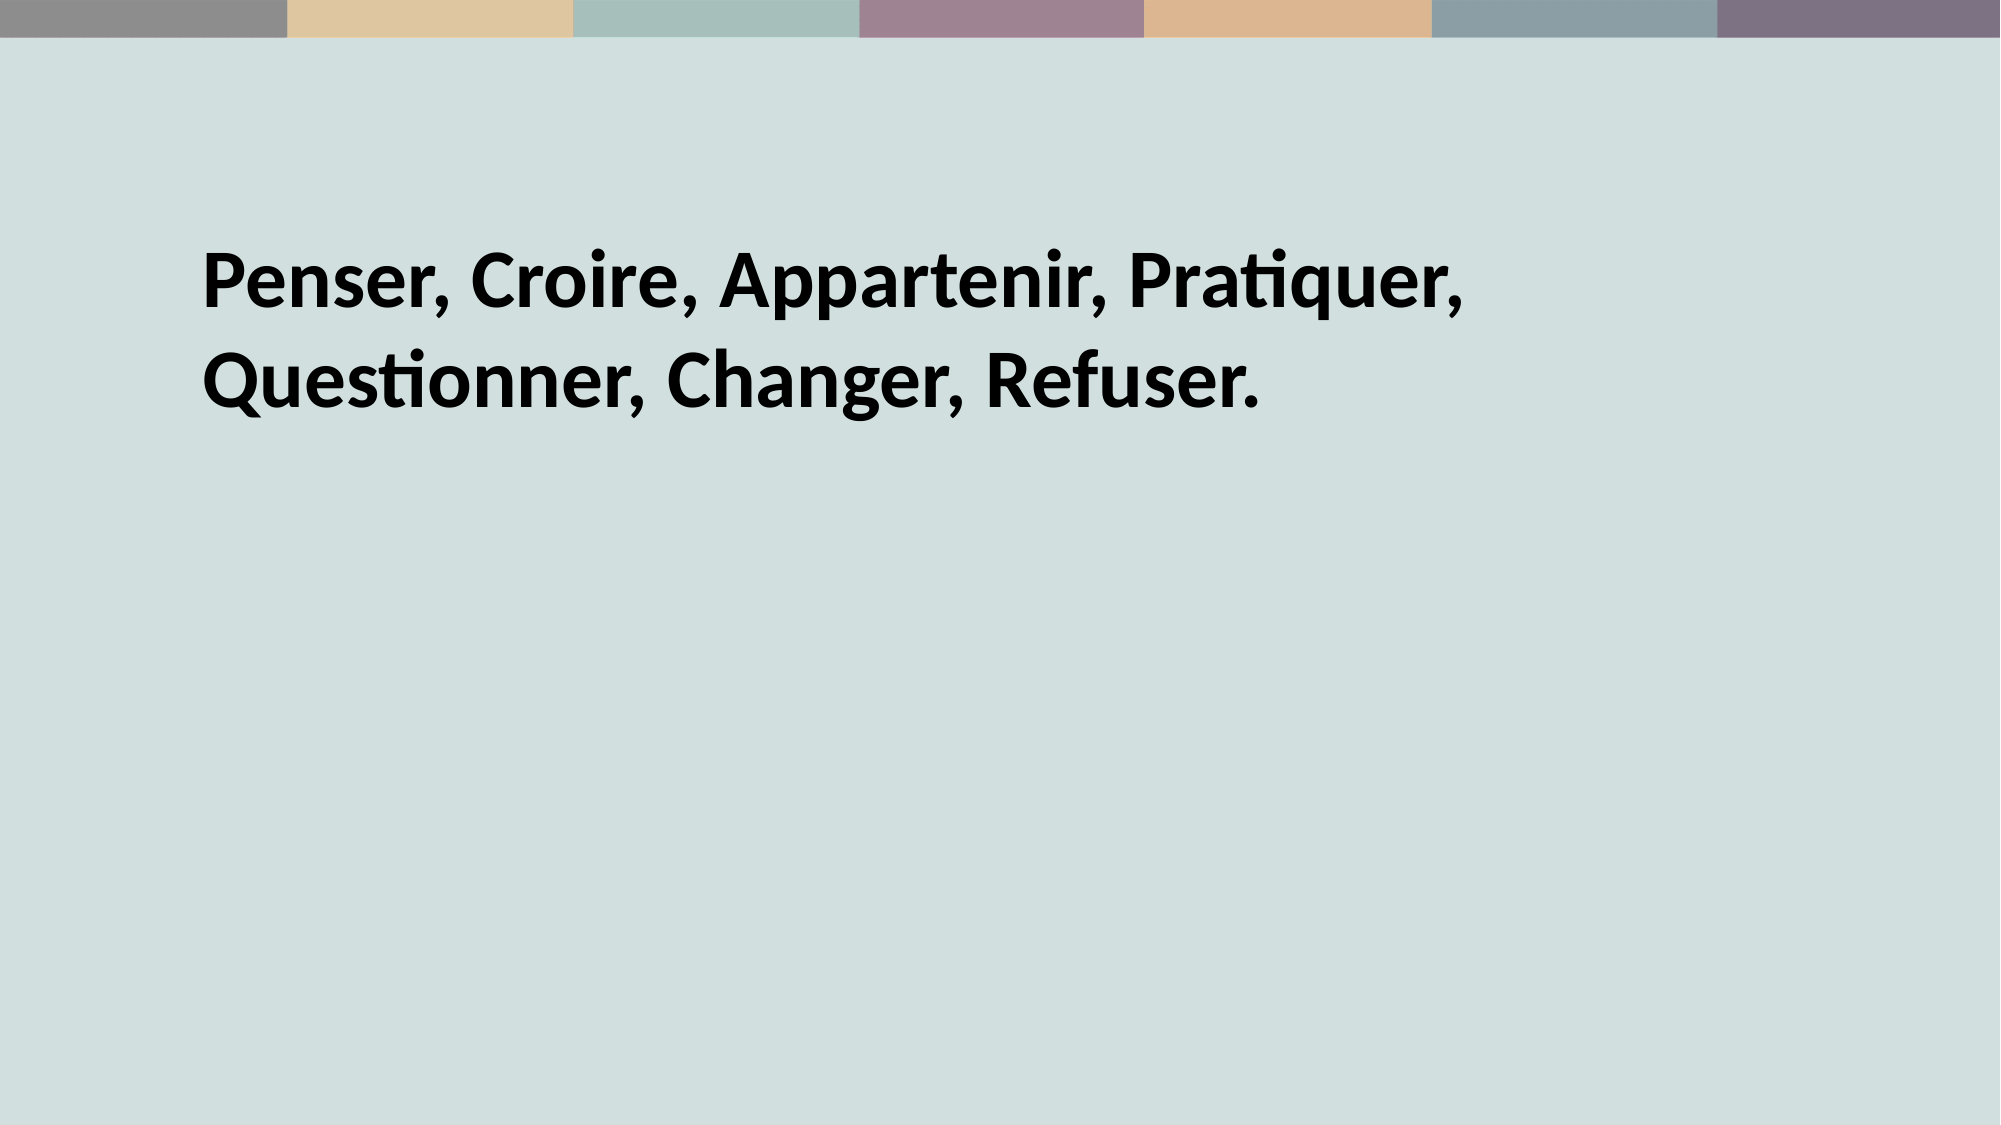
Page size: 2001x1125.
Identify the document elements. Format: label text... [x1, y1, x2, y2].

text_box Penser, Croire, Appartenir, Pratiquer, Questionner, Changer, Refuser. [187, 216, 1884, 432]
picture [0, 0, 2000, 38]
